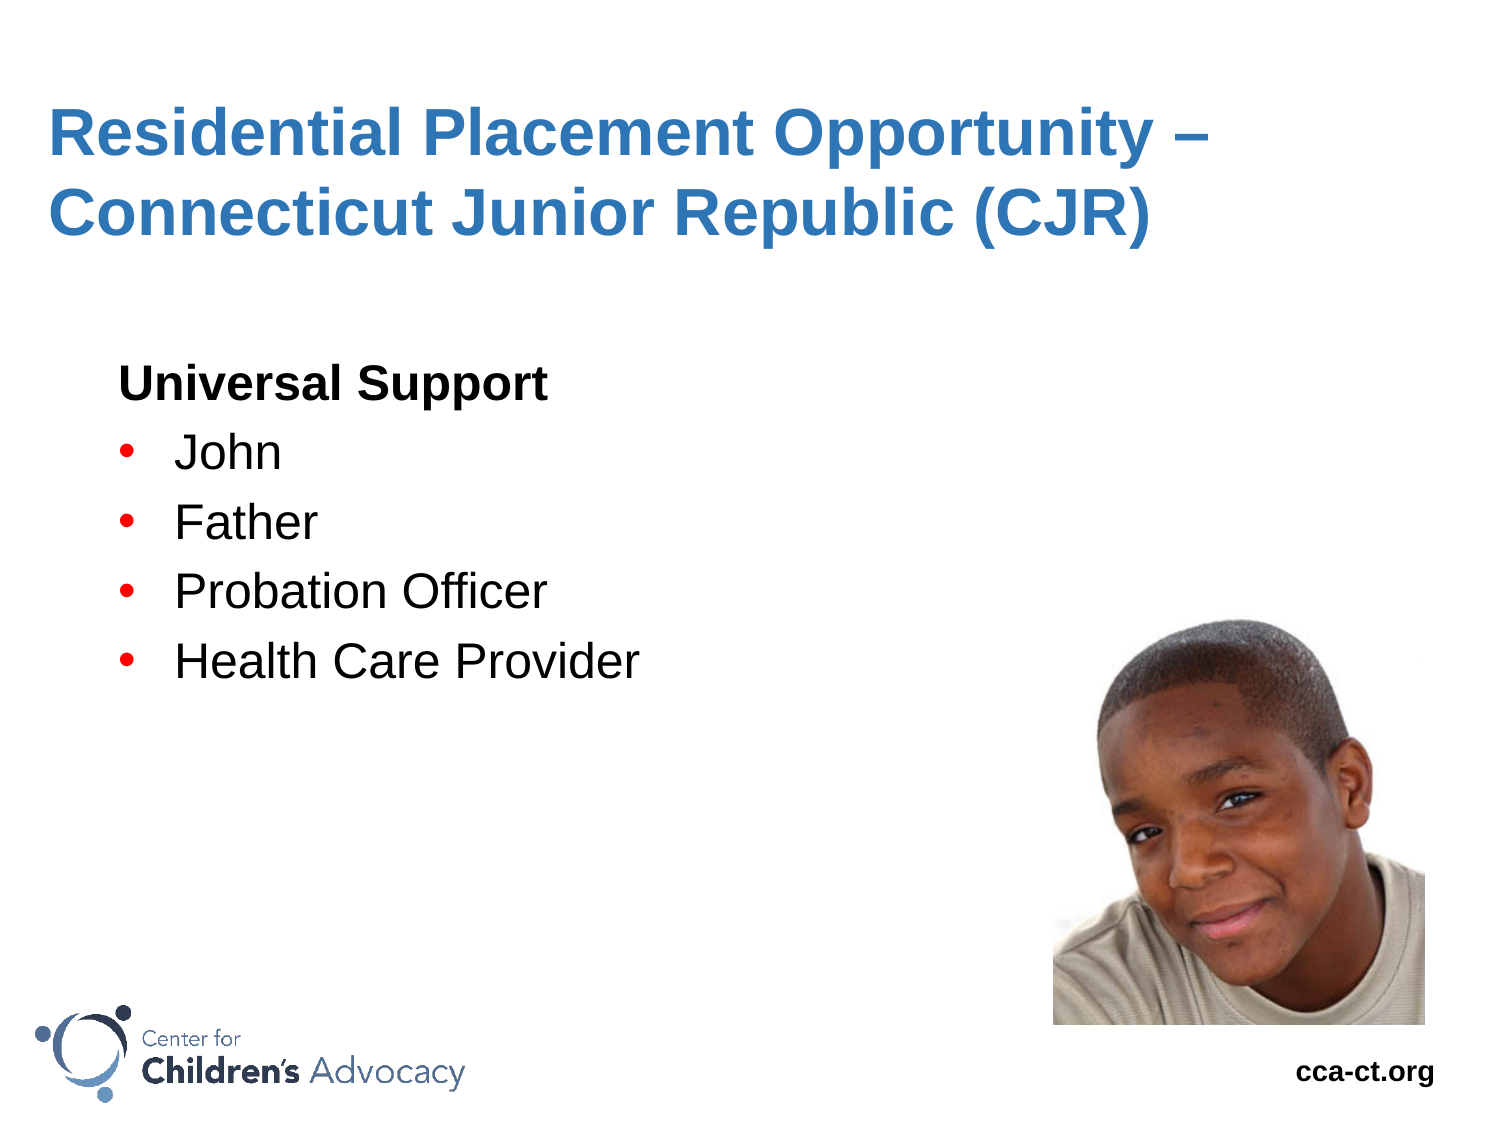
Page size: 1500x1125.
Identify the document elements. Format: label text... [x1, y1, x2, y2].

picture [1053, 591, 1425, 1025]
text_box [33, 1002, 1450, 1110]
title Residential Placement Opportunity – Connecticut Junior Republic (CJR) [33, 59, 1397, 278]
list Universal Support John Father Probation Officer Health Care Provider [103, 349, 1397, 838]
